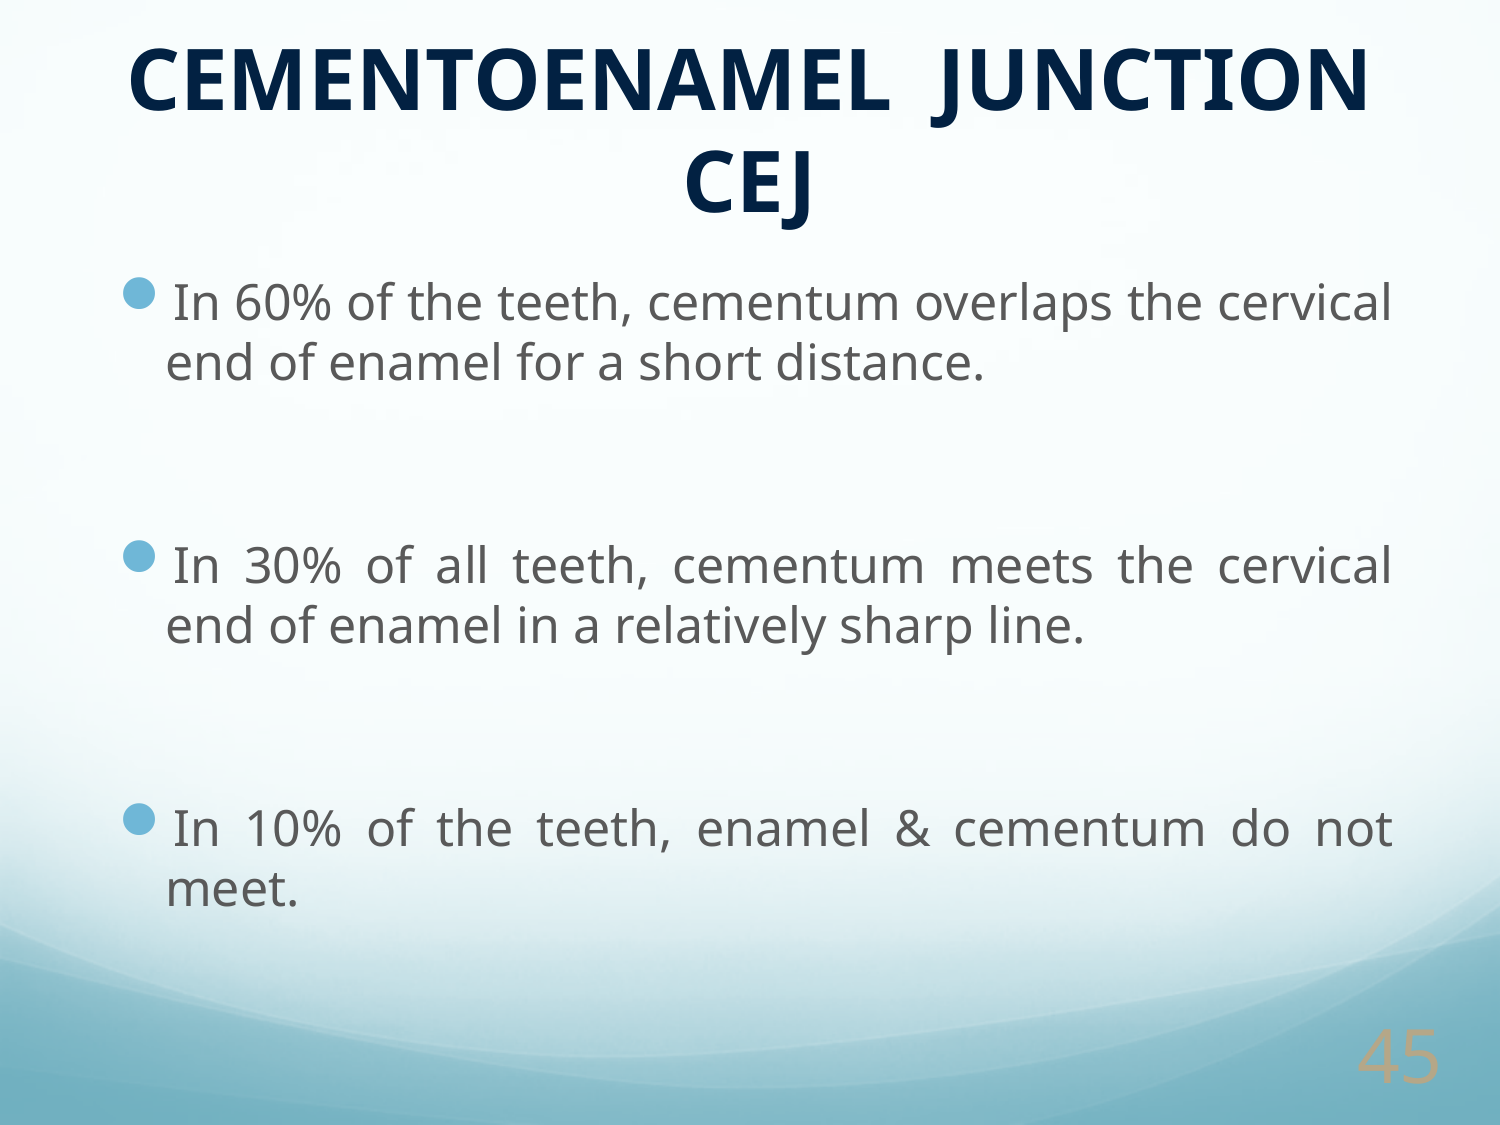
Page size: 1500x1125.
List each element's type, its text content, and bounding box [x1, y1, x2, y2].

slide_number 45 [1295, 1029, 1459, 1090]
list In 60% of the teeth, cementum overlaps the cervical end of enamel for a short distance. In 30% of all teeth, cementum meets the cervical end of enamel in a relatively sharp line. In 10% of the teeth, enamel & cementum do not meet. [90, 262, 1410, 975]
title CEMENTOENAMEL JUNCTION CEJ [90, 17, 1410, 237]
